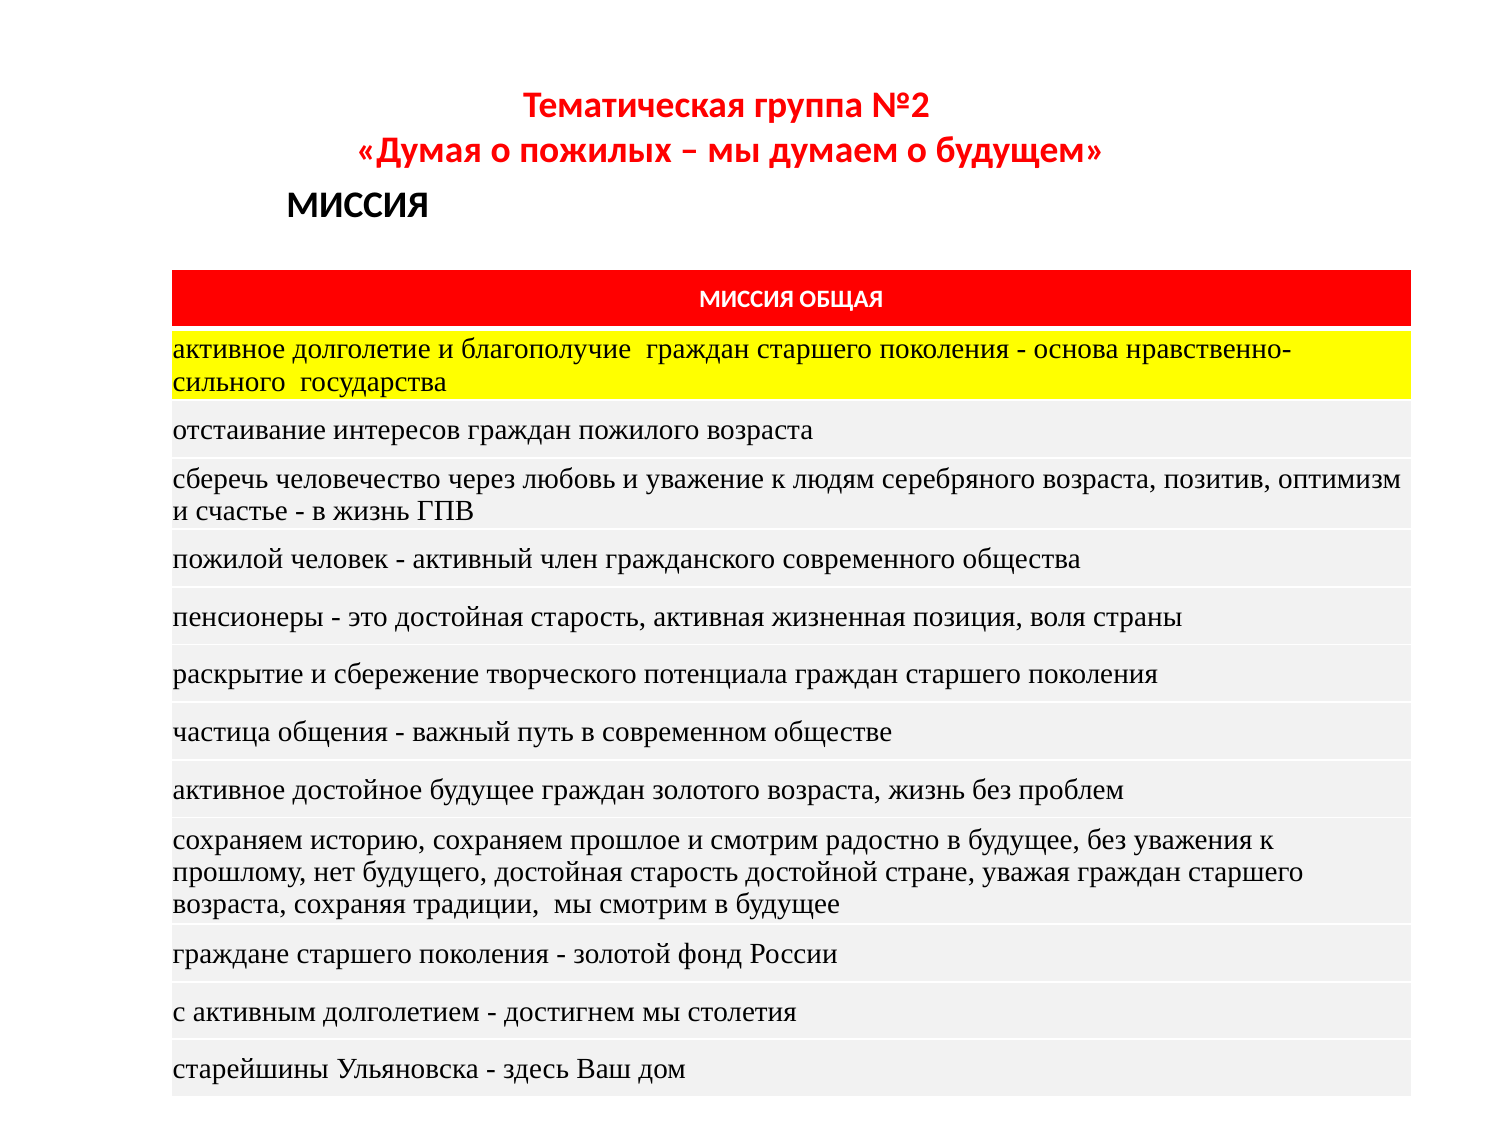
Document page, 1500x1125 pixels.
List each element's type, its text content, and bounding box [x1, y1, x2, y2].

table_cell раскрытие и сбережение творческого потенциала граждан старшего поколения [172, 645, 1411, 701]
table_cell пенсионеры - это достойная старость, активная жизненная позиция, воля страны [172, 588, 1411, 644]
table_cell старейшины Ульяновска - здесь Ваш дом [172, 1040, 1411, 1096]
table_cell активное долголетие и благополучие граждан старшего поколения - основа нравственно- сильного государства [172, 331, 1411, 399]
table_cell частица общения - важный путь в современном обществе [172, 703, 1411, 759]
table_cell сберечь человечество через любовь и уважение к людям серебряного возраста, позитив, оптимизм и счастье - в жизнь ГПВ [172, 459, 1411, 528]
table_cell граждане старшего поколения - золотой фонд России [172, 925, 1411, 981]
table_cell сохраняем историю, сохраняем прошлое и смотрим радостно в будущее, без уважения к прошлому, нет будущего, достойная старость достойной стране, уважая граждан старшего возраста, сохраняя традиции, мы смотрим в будущее [172, 818, 1411, 923]
table_cell активное достойное будущее граждан золотого возраста, жизнь без проблем [172, 761, 1411, 817]
table_cell пожилой человек - активный член гражданского современного общества [172, 530, 1411, 586]
text_box МИССИЯ [271, 173, 444, 233]
table_cell отстаивание интересов граждан пожилого возраста [172, 401, 1411, 457]
text_box Тематическая группа №2 «Думая о пожилых – мы думаем о будущем» [123, 78, 1339, 173]
table_cell с активным долголетием - достигнем мы столетия [172, 983, 1411, 1038]
table_header МИССИЯ ОБЩАЯ [172, 270, 1411, 326]
